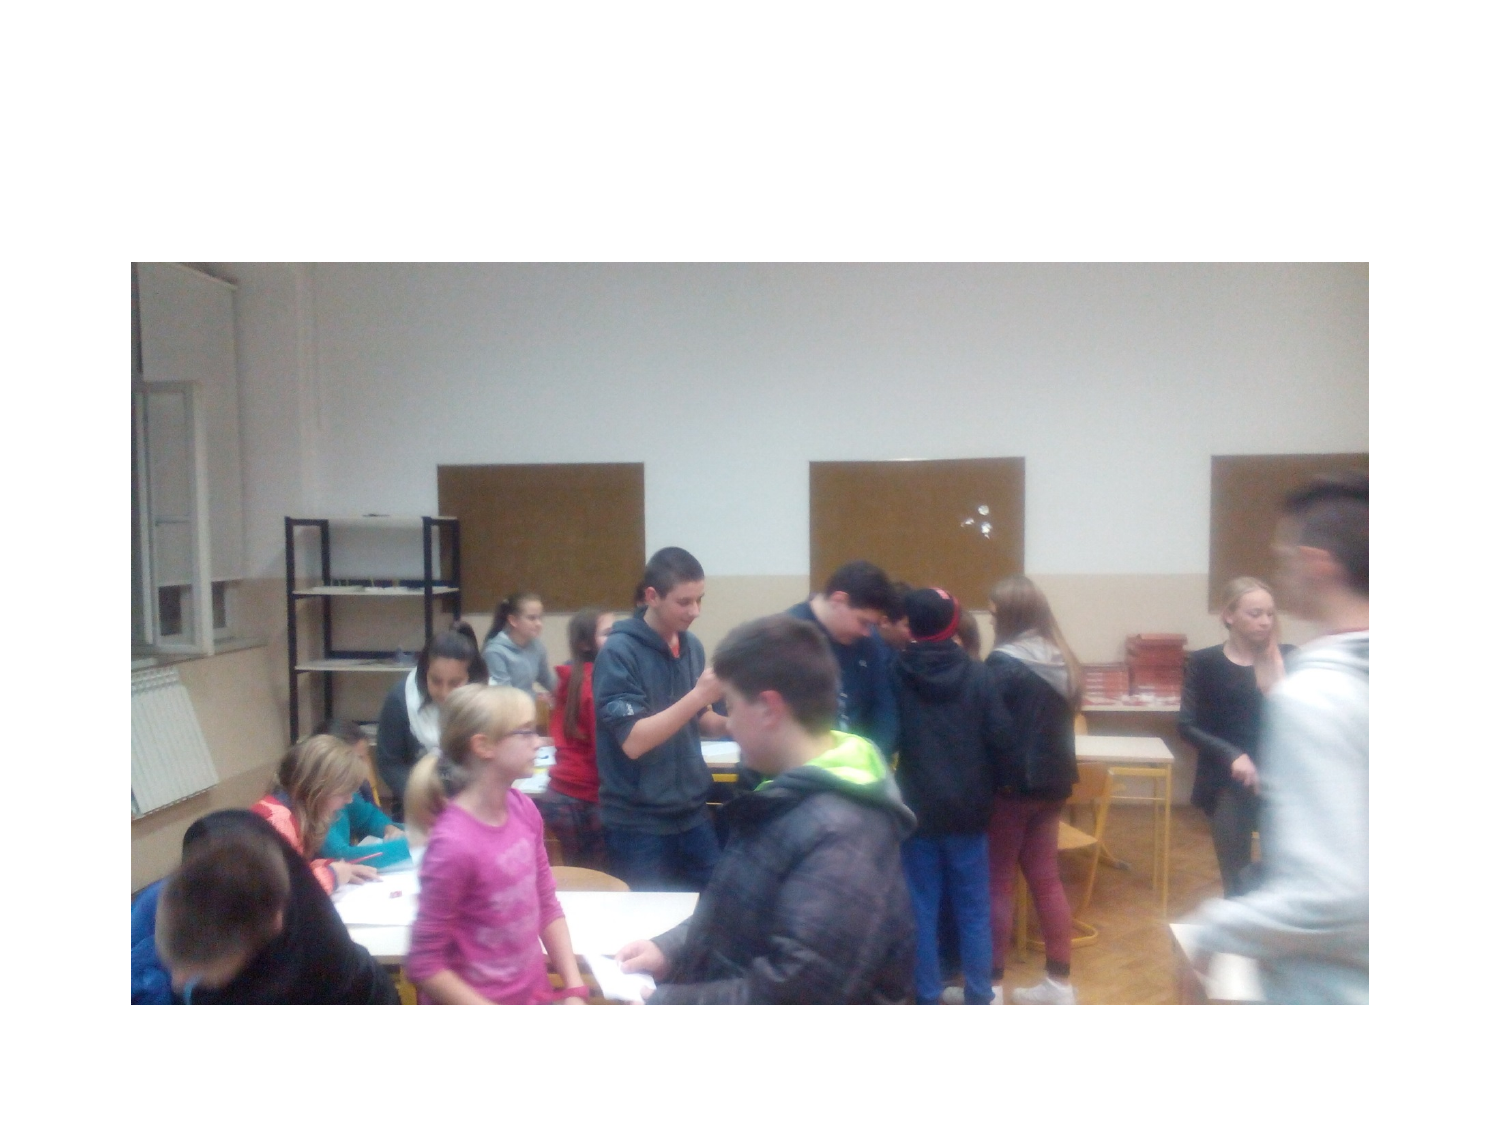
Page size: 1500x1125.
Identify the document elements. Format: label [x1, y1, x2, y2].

list [130, 262, 1369, 1006]
